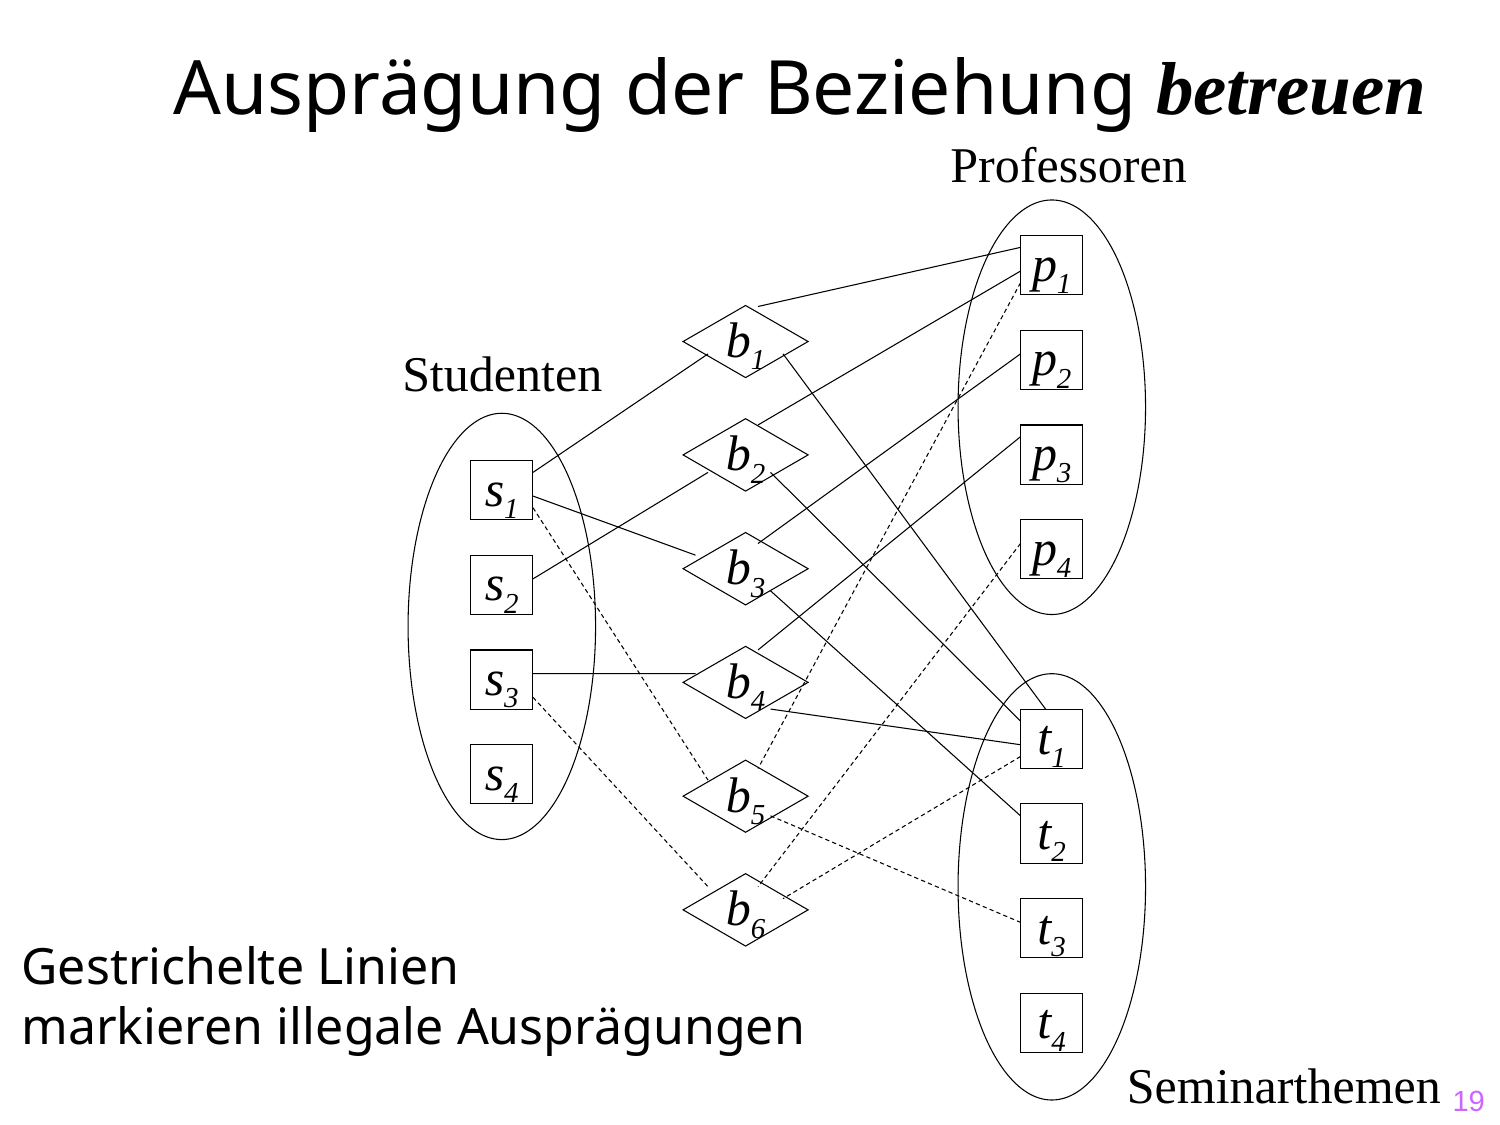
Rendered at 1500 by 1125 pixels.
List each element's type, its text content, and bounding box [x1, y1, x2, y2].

text_box Professoren [935, 124, 1202, 200]
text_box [387, 199, 1146, 1101]
text_box Seminarthemen [1112, 1046, 1457, 1122]
title Ausprägung der Beziehung betreuen [49, 49, 1500, 138]
slide_number 19 [1187, 1049, 1500, 1125]
text_box Gestrichelte Linien markieren illegale Ausprägungen [6, 927, 382, 1063]
